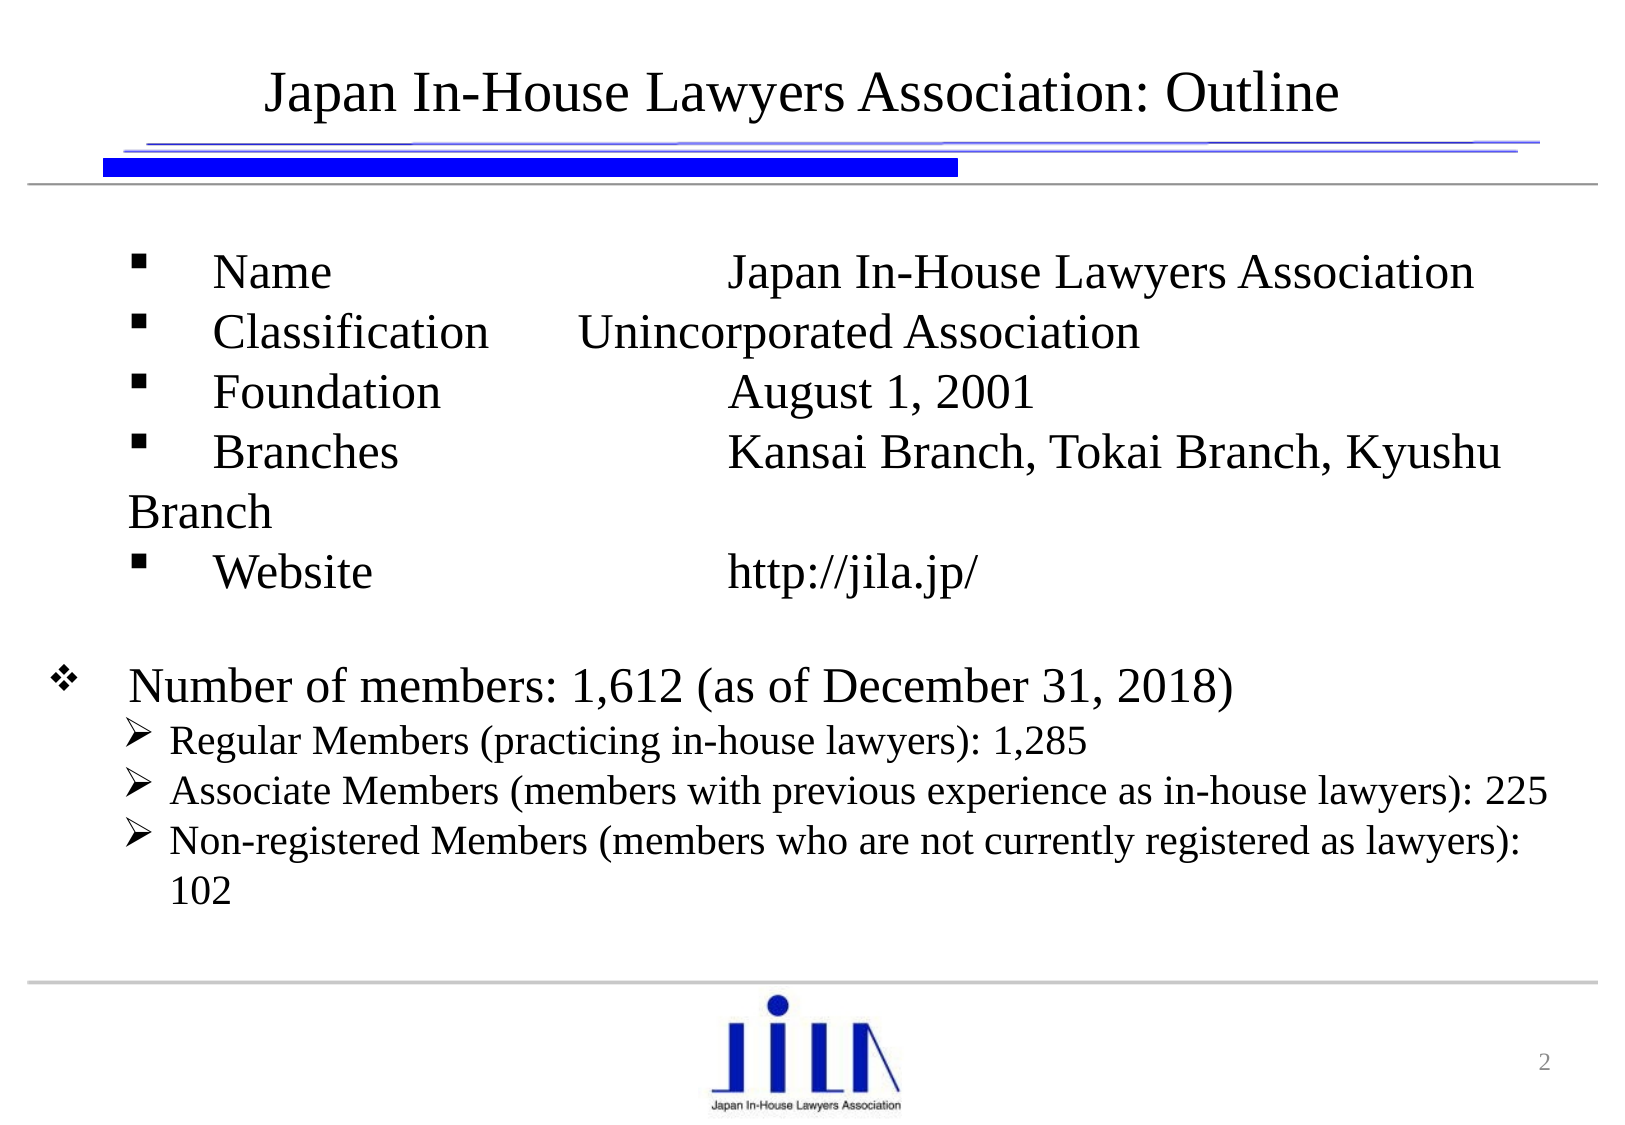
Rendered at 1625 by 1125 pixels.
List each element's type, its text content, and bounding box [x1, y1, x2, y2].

list Number of members: 1,612 (as of December 31, 2018) Regular Members (practicing in-house lawyers): 1,285 Associate Members (members with previous experience as in-house lawyers): 225 Non-registered Members (members who are not currently registered as lawyers): 102 [32, 645, 1604, 929]
picture [600, 960, 1598, 1019]
text_box 2 [1187, 1019, 1567, 1103]
text_box [552, 954, 1072, 1125]
list Name Japan In-House Lawyers Association Classification Unincorporated Association Foundation August 1, 2001 Branches Kansai Branch, Tokai Branch, Kyushu Branch Website http://jila.jp/ [112, 230, 1530, 634]
picture [26, 118, 1598, 208]
picture [26, 960, 572, 1007]
title Japan In-House Lawyers Association: Outline [174, 39, 1433, 138]
picture [698, 1102, 889, 1125]
text_box [555, 1035, 803, 1102]
text_box [820, 1019, 1070, 1086]
